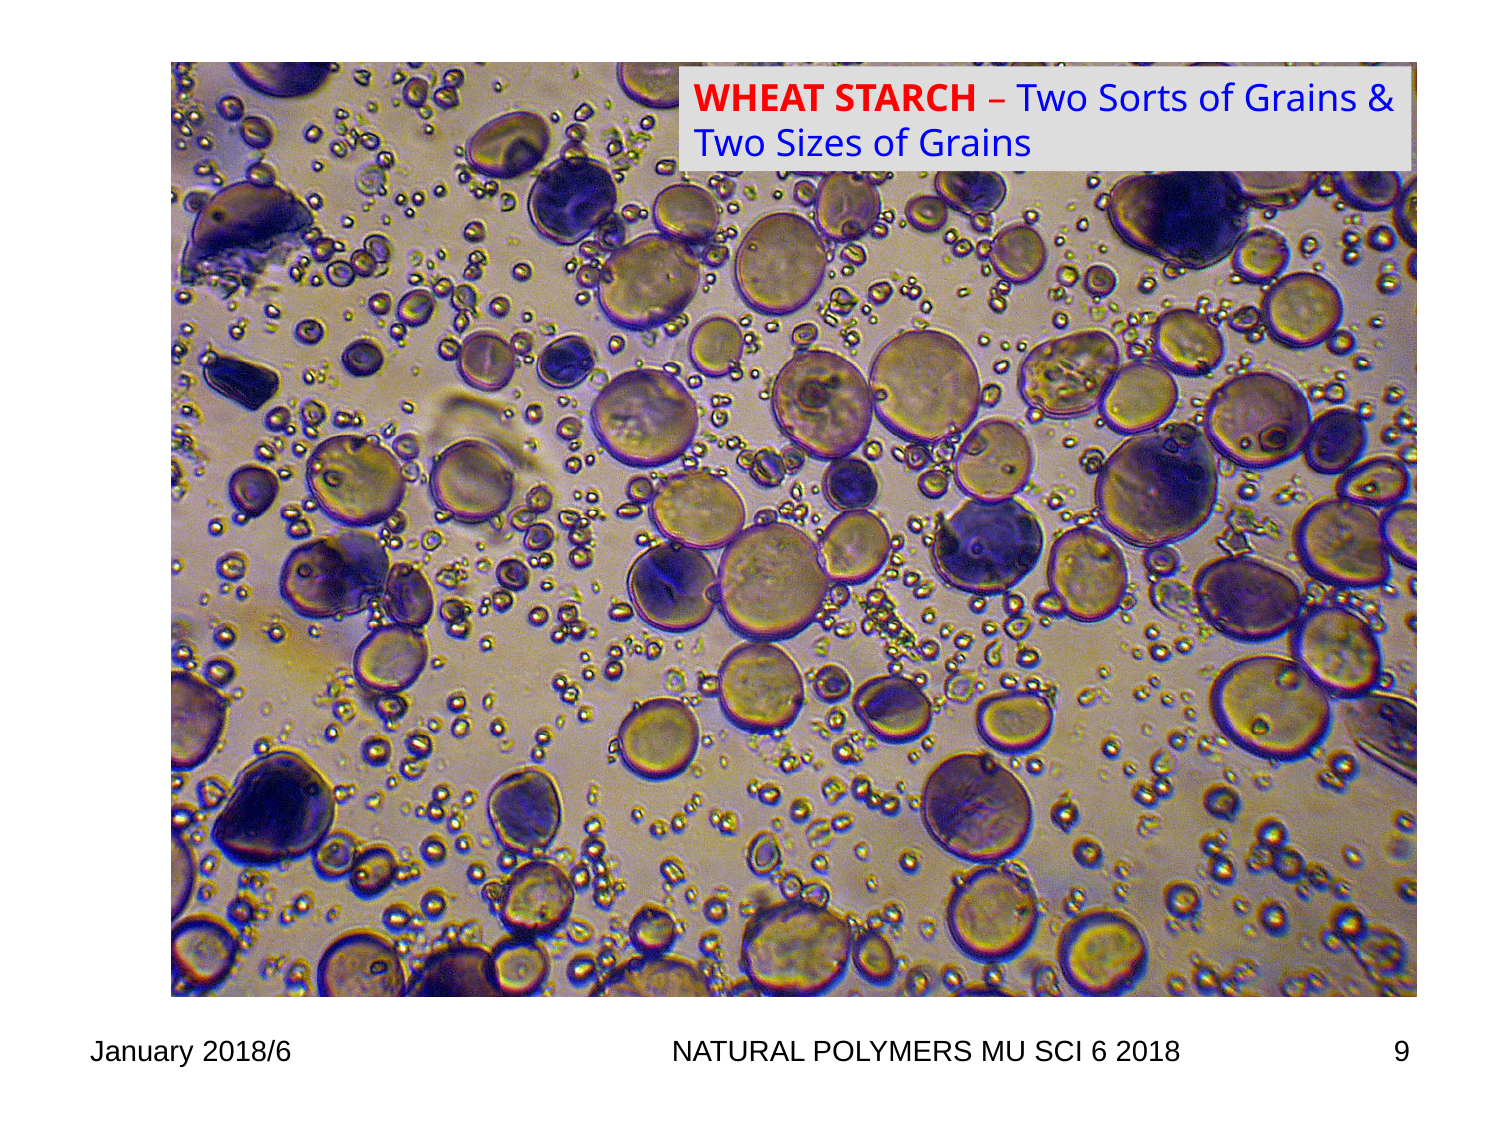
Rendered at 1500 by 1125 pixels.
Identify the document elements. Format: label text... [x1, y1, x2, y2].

slide_number 9 [1074, 1024, 1426, 1103]
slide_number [74, 1024, 426, 1103]
footer NATURAL POLYMERS MU SCI 6 2018 [512, 1024, 1074, 1103]
picture [170, 62, 1417, 997]
